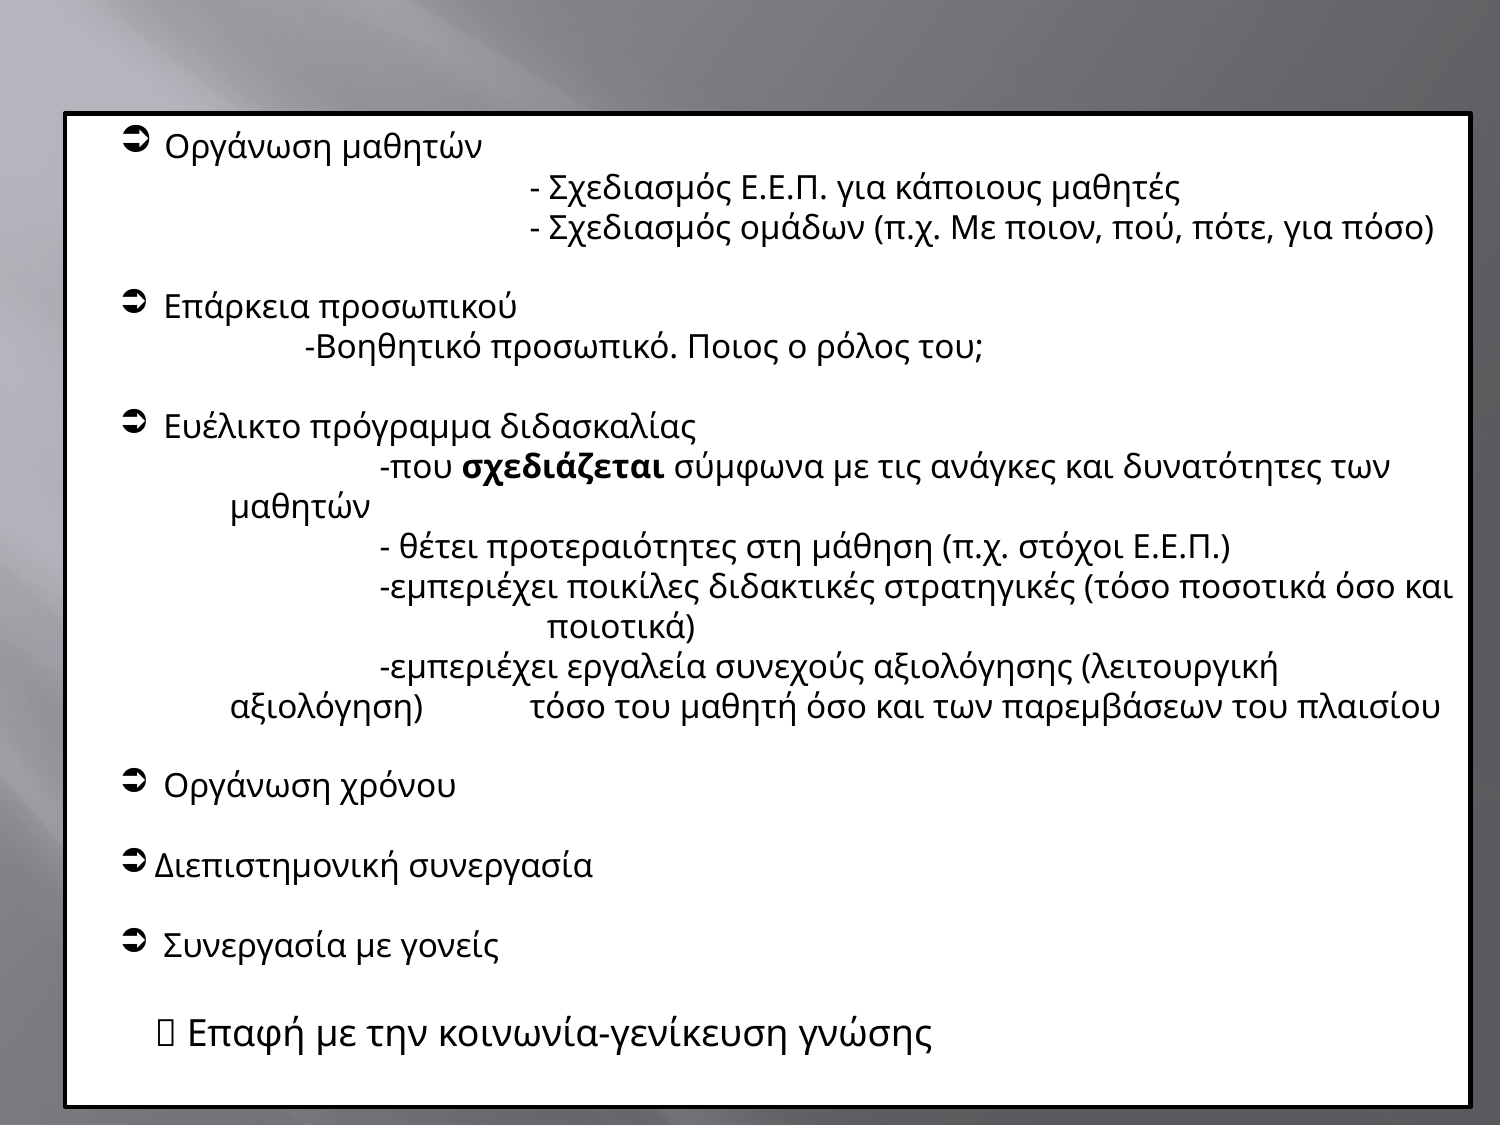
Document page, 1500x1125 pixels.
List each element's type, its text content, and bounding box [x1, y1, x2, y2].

text_box Οργάνωση μαθητών - Σχεδιασμός Ε.Ε.Π. για κάποιους μαθητές - Σχεδιασμός ομάδων (π.χ. Με ποιον, πού, πότε, για πόσο) Επάρκεια προσωπικού -Βοηθητικό προσωπικό. Ποιος ο ρόλος του; Ευέλικτο πρόγραμμα διδασκαλίας -που σχεδιάζεται σύμφωνα με τις ανάγκες και δυνατότητες των μαθητών - θέτει προτεραιότητες στη μάθηση (π.χ. στόχοι Ε.Ε.Π.) -εμπεριέχει ποικίλες διδακτικές στρατηγικές (τόσο ποσοτικά όσο και ποιοτικά) -εμπεριέχει εργαλεία συνεχούς αξιολόγησης (λειτουργική αξιολόγηση) τόσο του μαθητή όσο και των παρεμβάσεων του πλαισίου Οργάνωση χρόνου Διεπιστημονική συνεργασία Συνεργασία με γονείς  Επαφή με την κοινωνία-γενίκευση γνώσης [63, 111, 1473, 1109]
